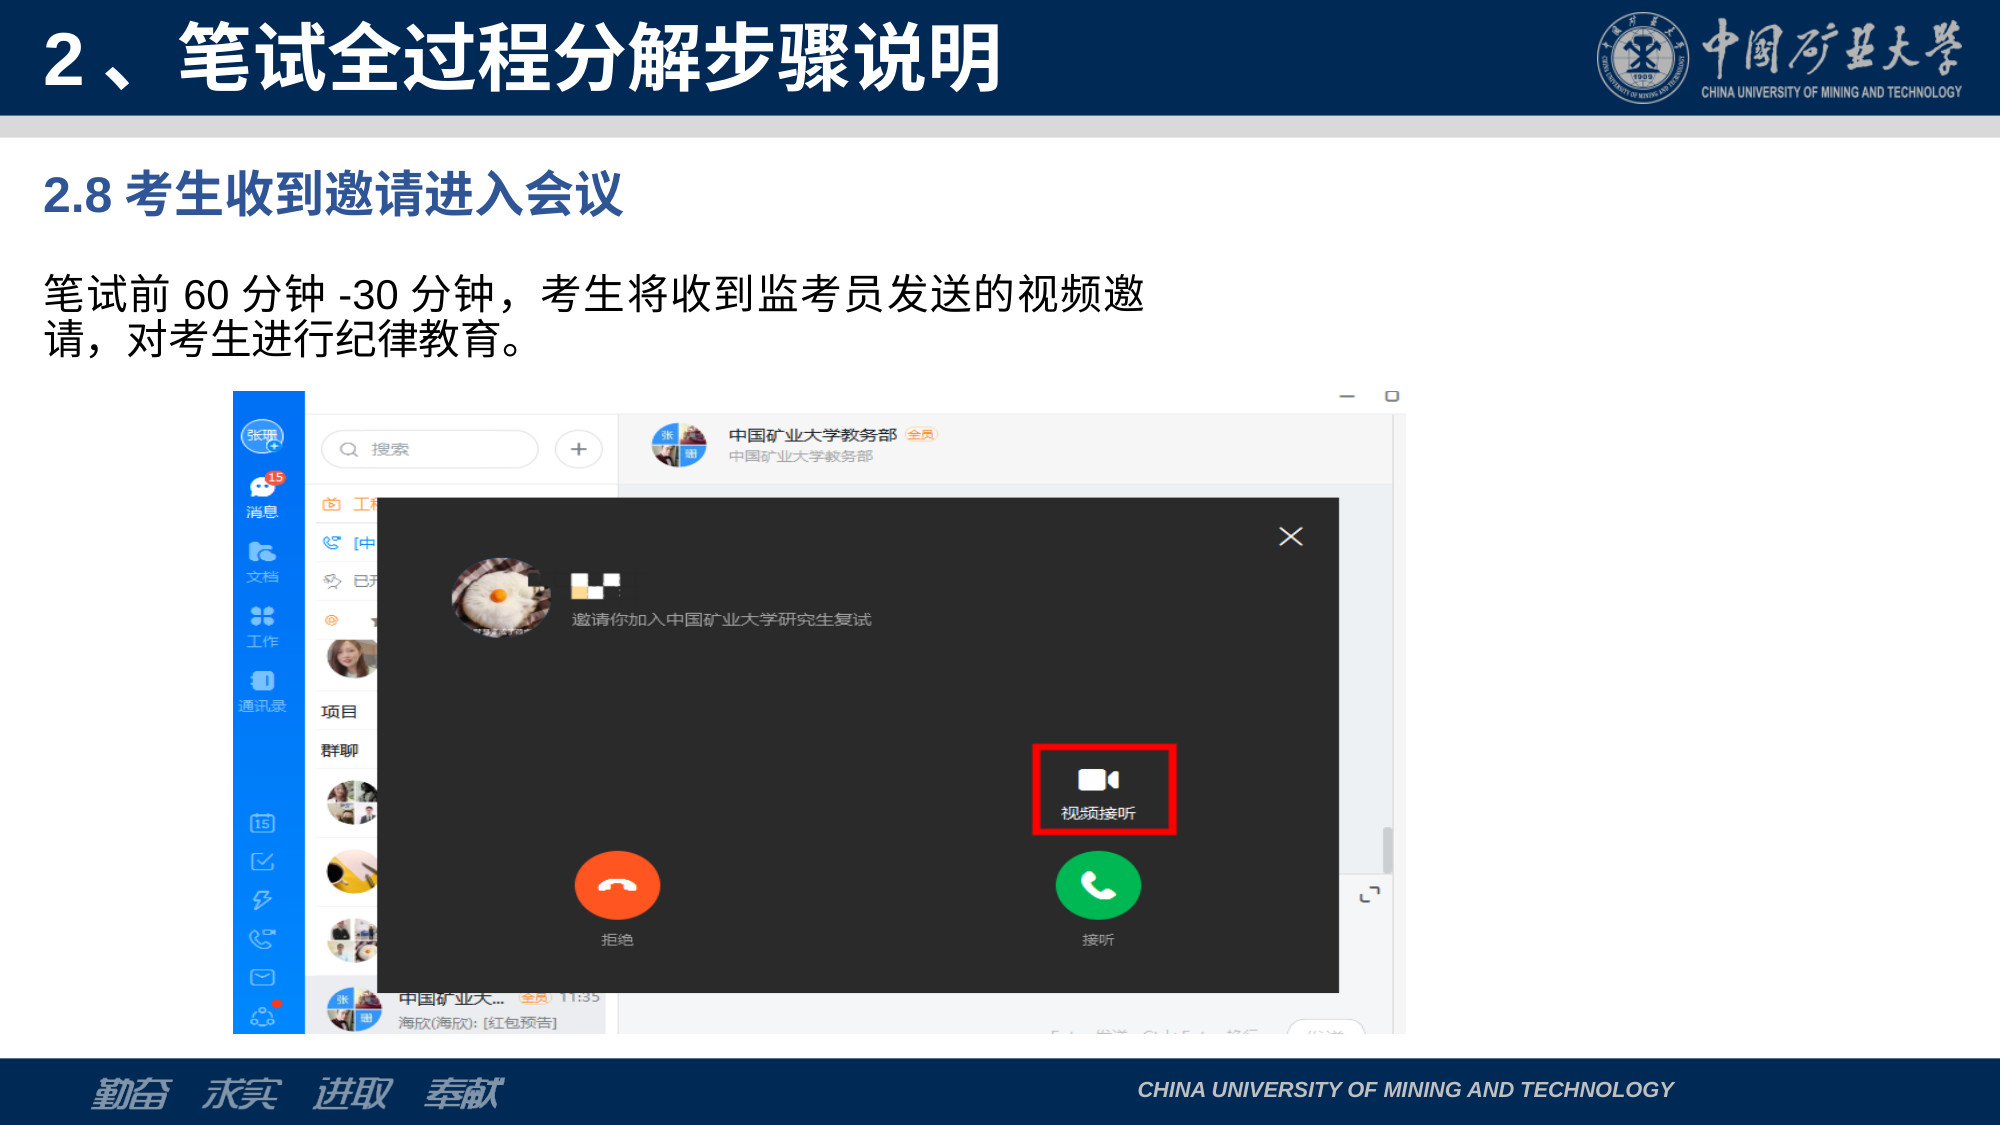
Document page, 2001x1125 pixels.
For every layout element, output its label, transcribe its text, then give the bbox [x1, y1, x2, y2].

picture [67, 1058, 519, 1125]
list 2.8考生收到邀请进入会议 [28, 152, 1182, 240]
list 笔试前60分钟-30分钟，考生将收到监考员发送的视频邀请，对考生进行纪律教育。 [28, 266, 1161, 419]
picture [1597, 12, 1962, 104]
picture [233, 391, 1406, 1034]
title 2、笔试全过程分解步骤说明 [28, 13, 1754, 108]
